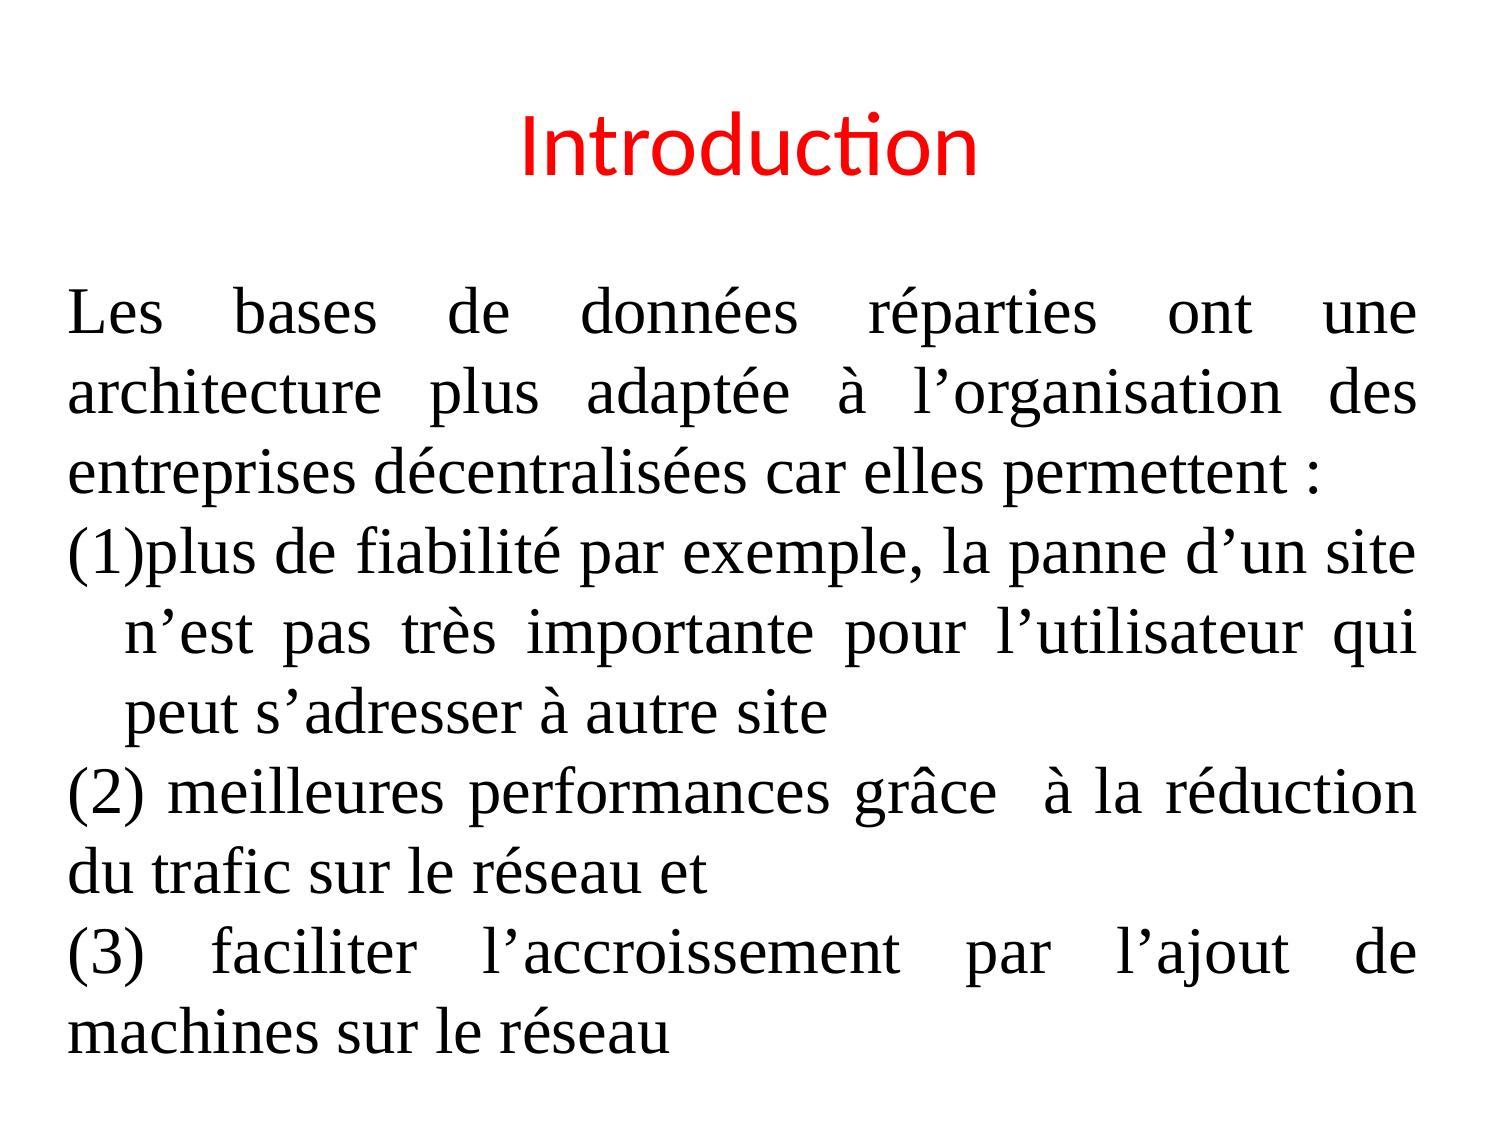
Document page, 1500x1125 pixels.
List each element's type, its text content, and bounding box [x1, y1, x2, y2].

text_box Les bases de données réparties ont une architecture plus adaptée à l’organisation des entreprises décentralisées car elles permettent : plus de fiabilité par exemple, la panne d’un site n’est pas très importante pour l’utilisateur qui peut s’adresser à autre site (2) meilleures performances grâce à la réduction du trafic sur le réseau et (3) faciliter l’accroissement par l’ajout de machines sur le réseau [53, 259, 1436, 1074]
title Introduction [75, 45, 1425, 233]
